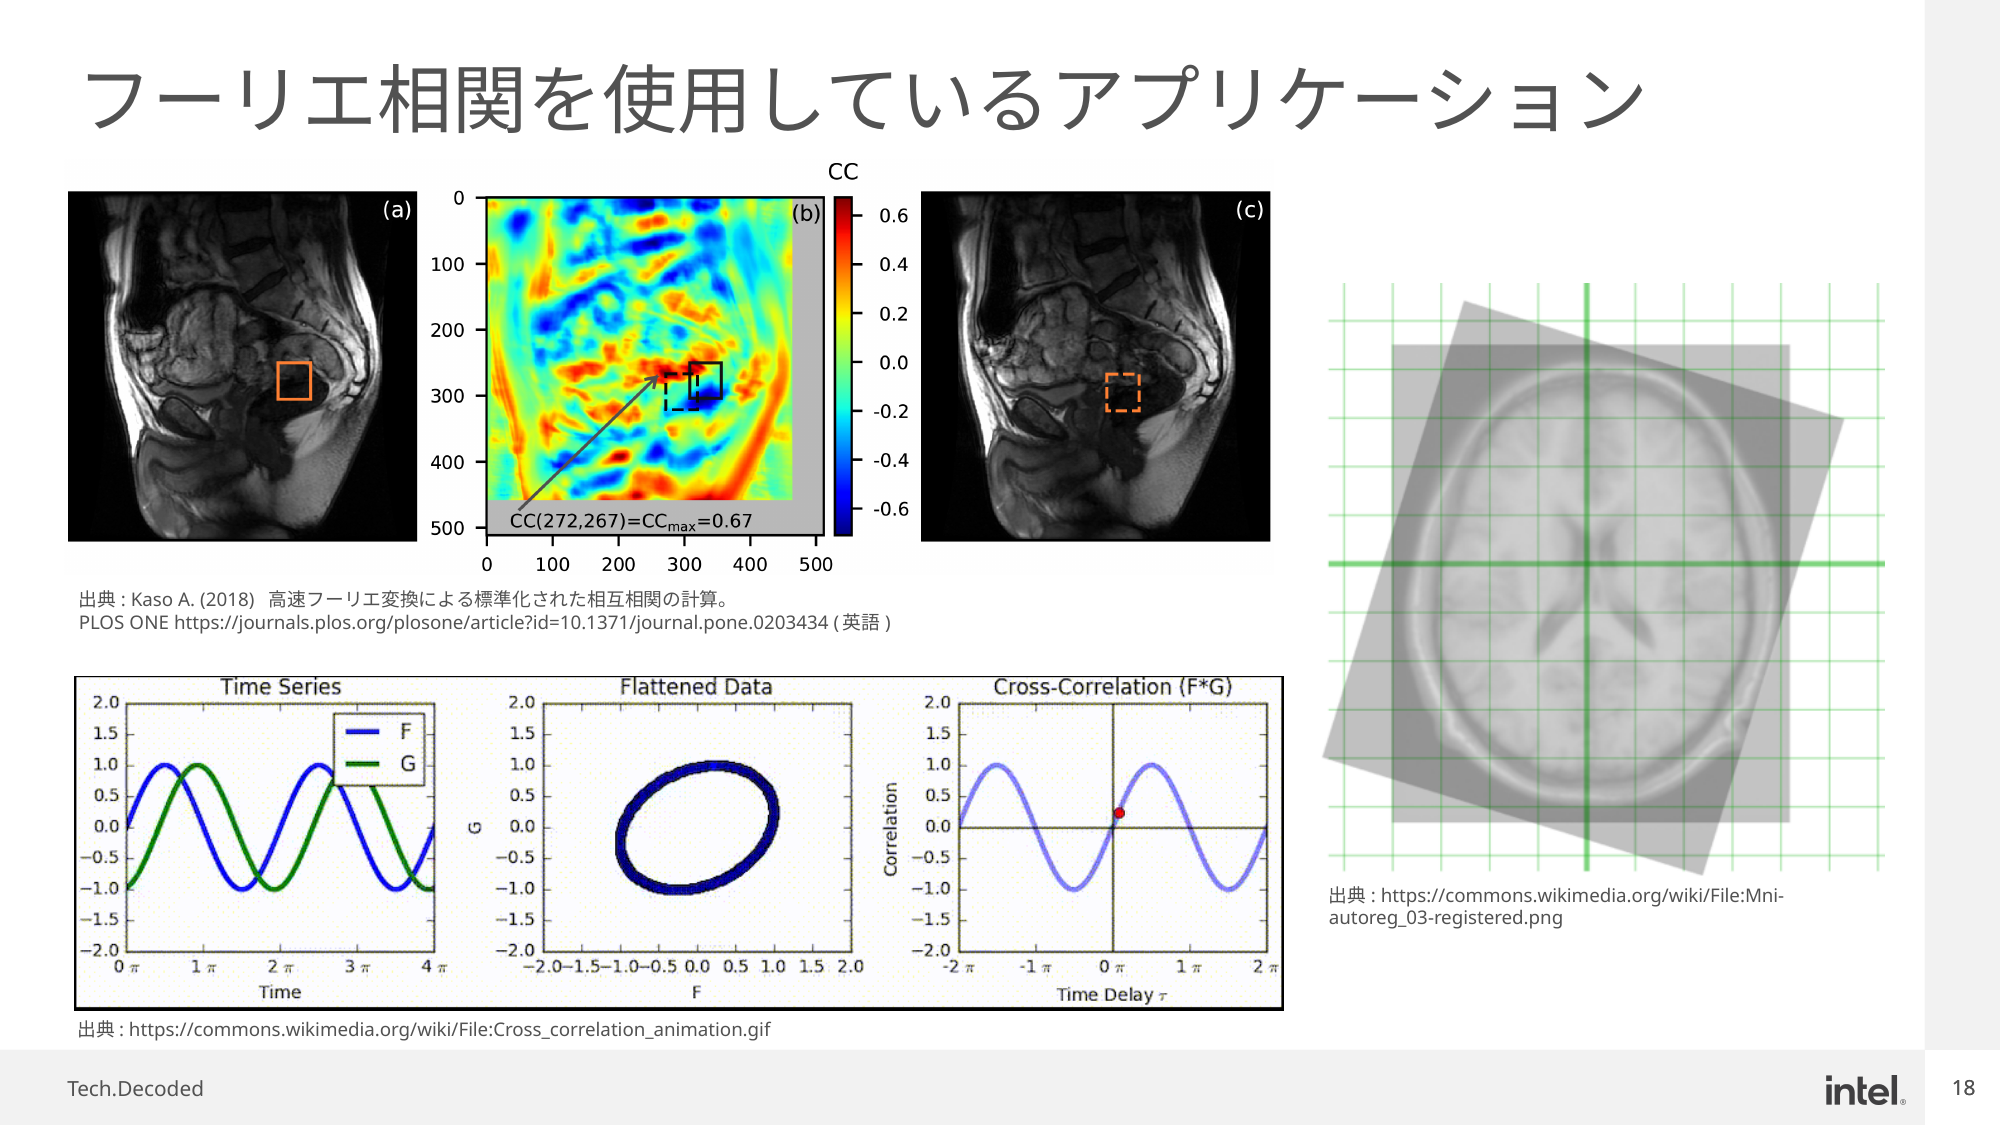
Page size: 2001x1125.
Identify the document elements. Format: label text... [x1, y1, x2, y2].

title フーリエ相関を使用しているアプリケーション [62, 20, 1863, 186]
picture [74, 676, 1284, 1011]
picture [1314, 283, 1885, 877]
text_box 出典: https://commons.wikimedia.org/wiki/File:Cross_correlation_animation.gif [62, 1010, 1237, 1048]
picture [63, 159, 1274, 575]
text_box 出典: https://commons.wikimedia.org/wiki/File:Mni-autoreg_03-registered.png [1314, 877, 1885, 937]
picture [1826, 1075, 1906, 1105]
text_box 出典: Kaso A. (2018) 高速フーリエ変換による標準化された相互相関の計算。 PLOS ONE https://journals.plos.org/plosone/article?id=10.1371/journal.pone.0203434 (英語) [64, 580, 969, 641]
